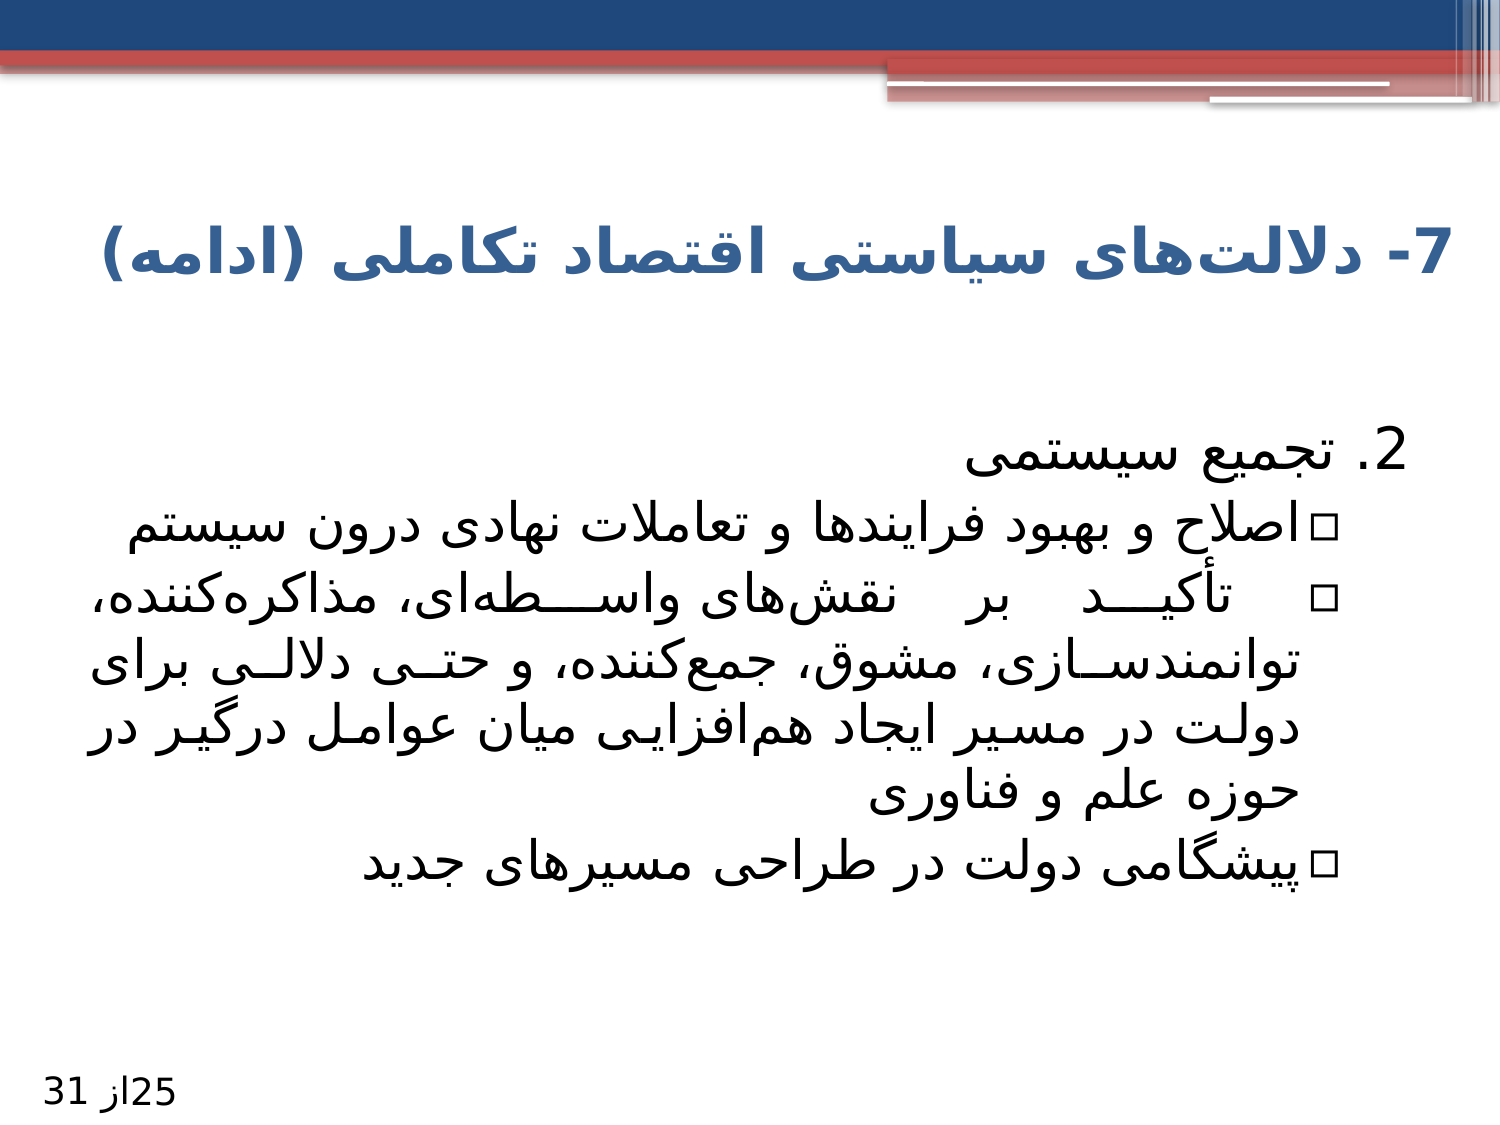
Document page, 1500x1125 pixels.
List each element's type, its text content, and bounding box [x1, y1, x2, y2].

slide_number 25 [91, 1060, 217, 1121]
list 2. تجمیع سیستمی اصلاح و بهبود فرایند‌ها و تعاملات نهادی درون سیستم تأکید بر نقش‌های واسطه‌ای، مذاكره‌كننده، توانمندسازی، مشوق، جمع‌كننده، و حتی دلالی برای دولت در مسیر ایجاد هم‌افزایی میان عوامل درگیر در حوزه علم و فناوری پیشگامی دولت در طراحی مسیرهای جدید [75, 368, 1425, 1079]
footer از 31 [0, 1060, 195, 1125]
text_box 7- دلالت‌های سياستی اقتصاد تکاملی (ادامه) [75, 160, 1471, 336]
